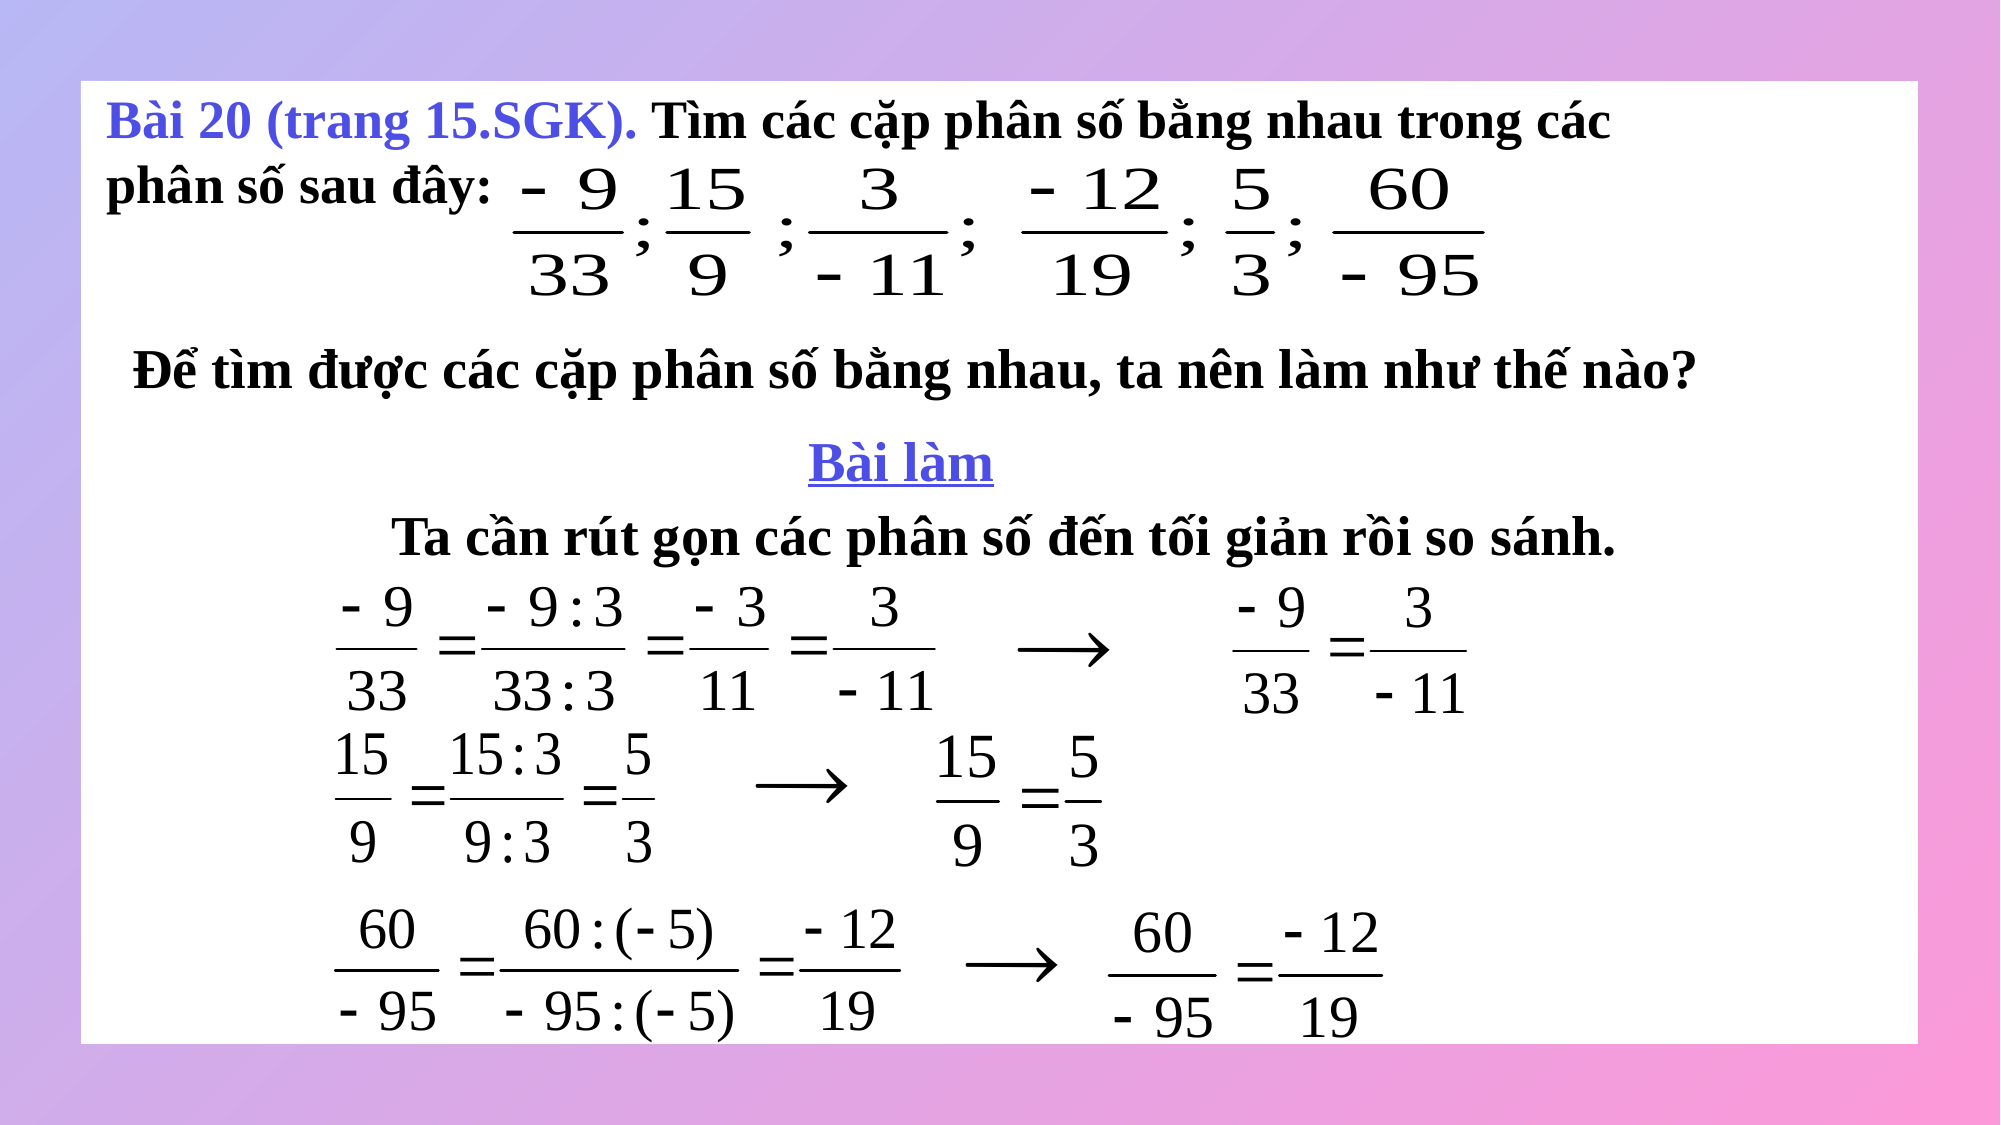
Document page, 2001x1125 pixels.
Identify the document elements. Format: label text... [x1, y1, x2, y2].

picture [738, 751, 889, 836]
text_box Bài làm [726, 417, 1077, 491]
picture [948, 895, 1394, 1051]
picture [1223, 570, 1477, 727]
picture [325, 892, 914, 1053]
text_box Để tìm được các cặp phân số bằng nhau, ta nên làm như thế nào? [117, 325, 1832, 408]
text_box Ta cần rút gọn các phân số đến tối giản rồi so sánh. [376, 491, 1664, 574]
picture [499, 150, 1500, 310]
picture [1001, 615, 1152, 700]
text_box Bài 20 (trang 15.SGK). Tìm các cặp phân số bằng nhau trong các phân số sau đây: [91, 76, 1687, 222]
picture [326, 570, 1116, 881]
